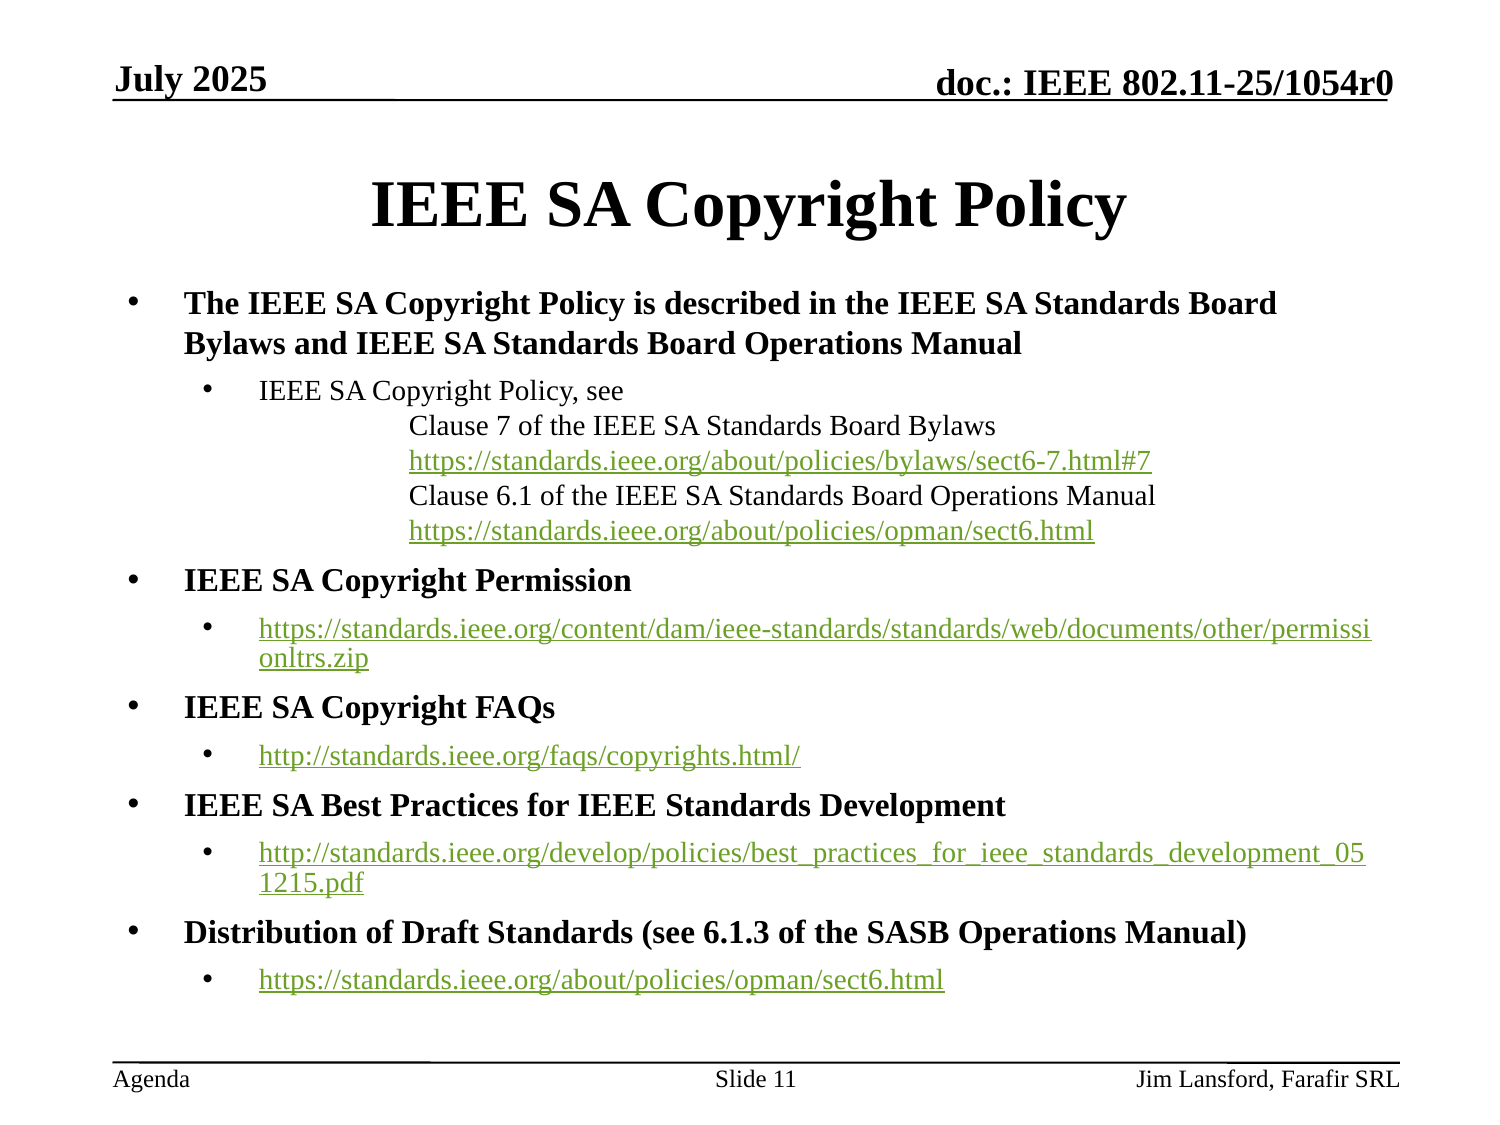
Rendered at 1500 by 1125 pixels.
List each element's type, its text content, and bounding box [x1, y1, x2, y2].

footer Jim Lansford, Farafir SRL [878, 1061, 1402, 1093]
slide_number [114, 54, 423, 100]
slide_number Slide 11 [712, 1061, 800, 1123]
title IEEE SA Copyright Policy [112, 112, 1388, 273]
list The IEEE SA Copyright Policy is described in the IEEE SA Standards Board Bylaws and IEEE SA Standards Board Operations Manual IEEE SA Copyright Policy, see Clause 7 of the IEEE SA Standards Board Bylaws https://standards.ieee.org/about/policies/bylaws/sect6-7.html#7 Clause 6.1 of the IEEE SA Standards Board Operations Manual https://standards.ieee.org/about/policies/opman/sect6.html IEEE SA Copyright Permission https://standards.ieee.org/content/dam/ieee-standards/standards/web/documents/other/permissionltrs.zip IEEE SA Copyright FAQs http://standards.ieee.org/faqs/copyrights.html/ IEEE SA Best Practices for IEEE Standards Development http://standards.ieee.org/develop/policies/best_practices_for_ieee_standards_development_051215.pdf Distribution of Draft Standards (see 6.1.3 of the SASB Operations Manual) https://standards.ieee.org/about/policies/opman/sect6.html [112, 273, 1388, 1011]
